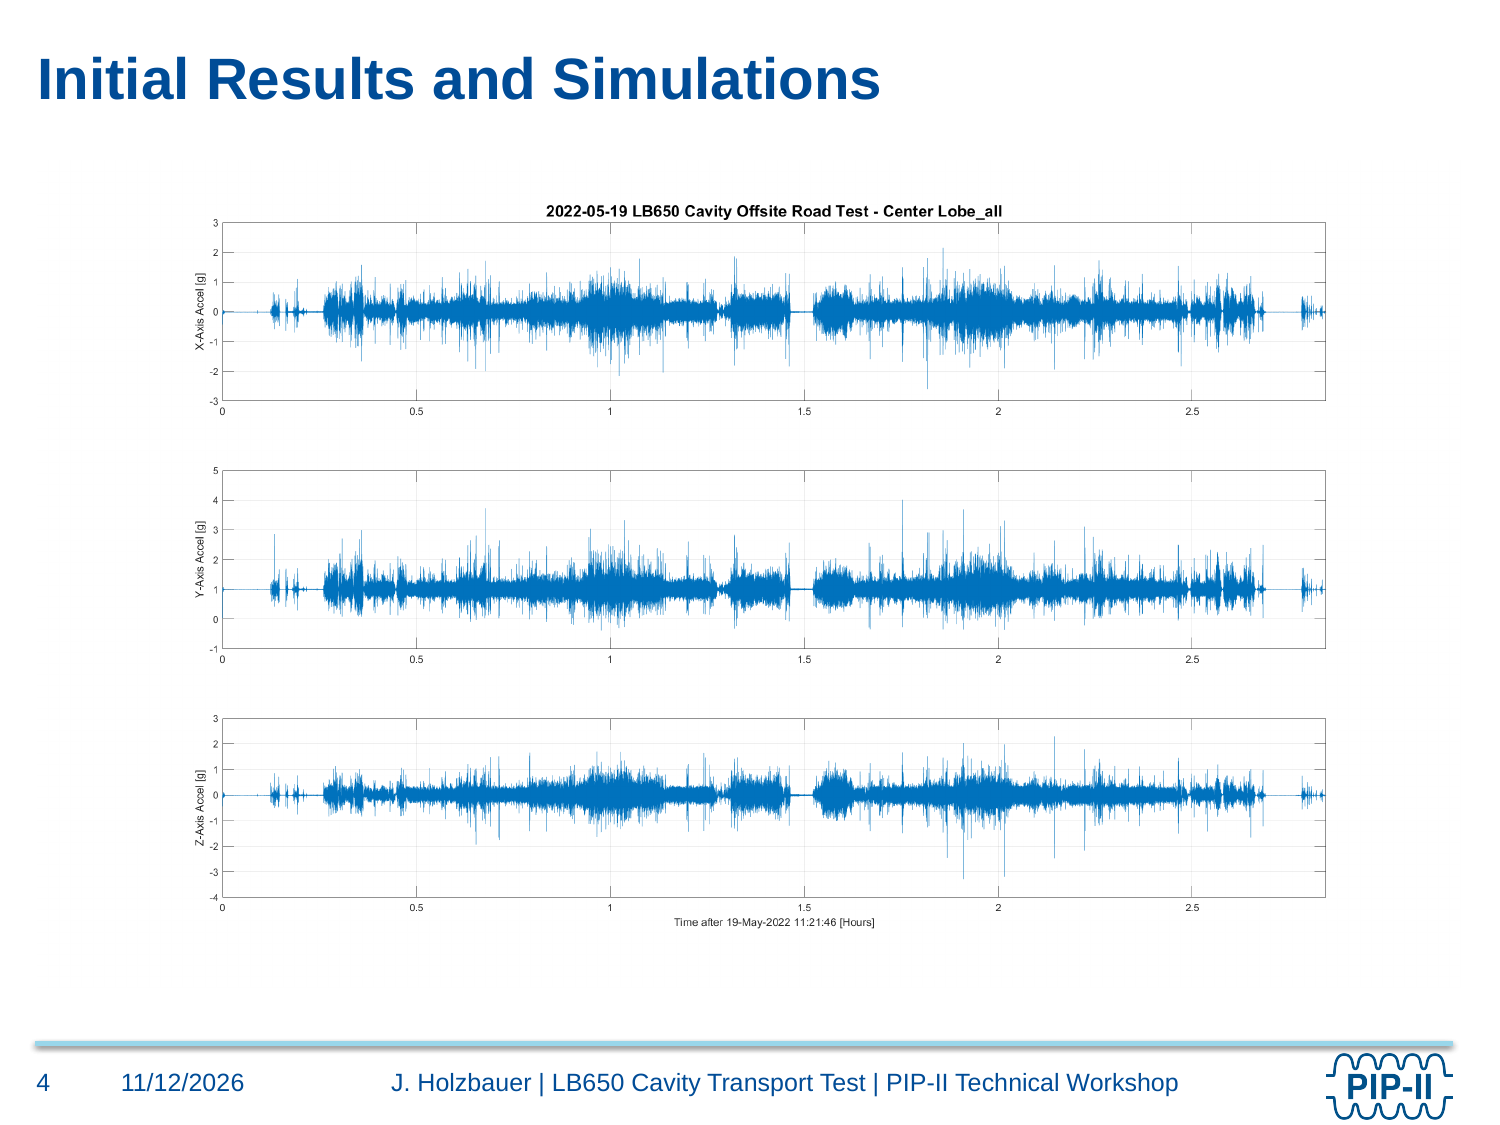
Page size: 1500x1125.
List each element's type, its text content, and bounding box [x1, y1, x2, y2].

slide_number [120, 1066, 276, 1107]
title Initial Results and Simulations [37, 41, 1463, 112]
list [37, 160, 1461, 989]
slide_number 4 [36, 1066, 105, 1106]
footer J. Holzbauer | LB650 Cavity Transport Test | PIP-II Technical Workshop [293, 1066, 1279, 1107]
picture [1326, 1053, 1453, 1120]
